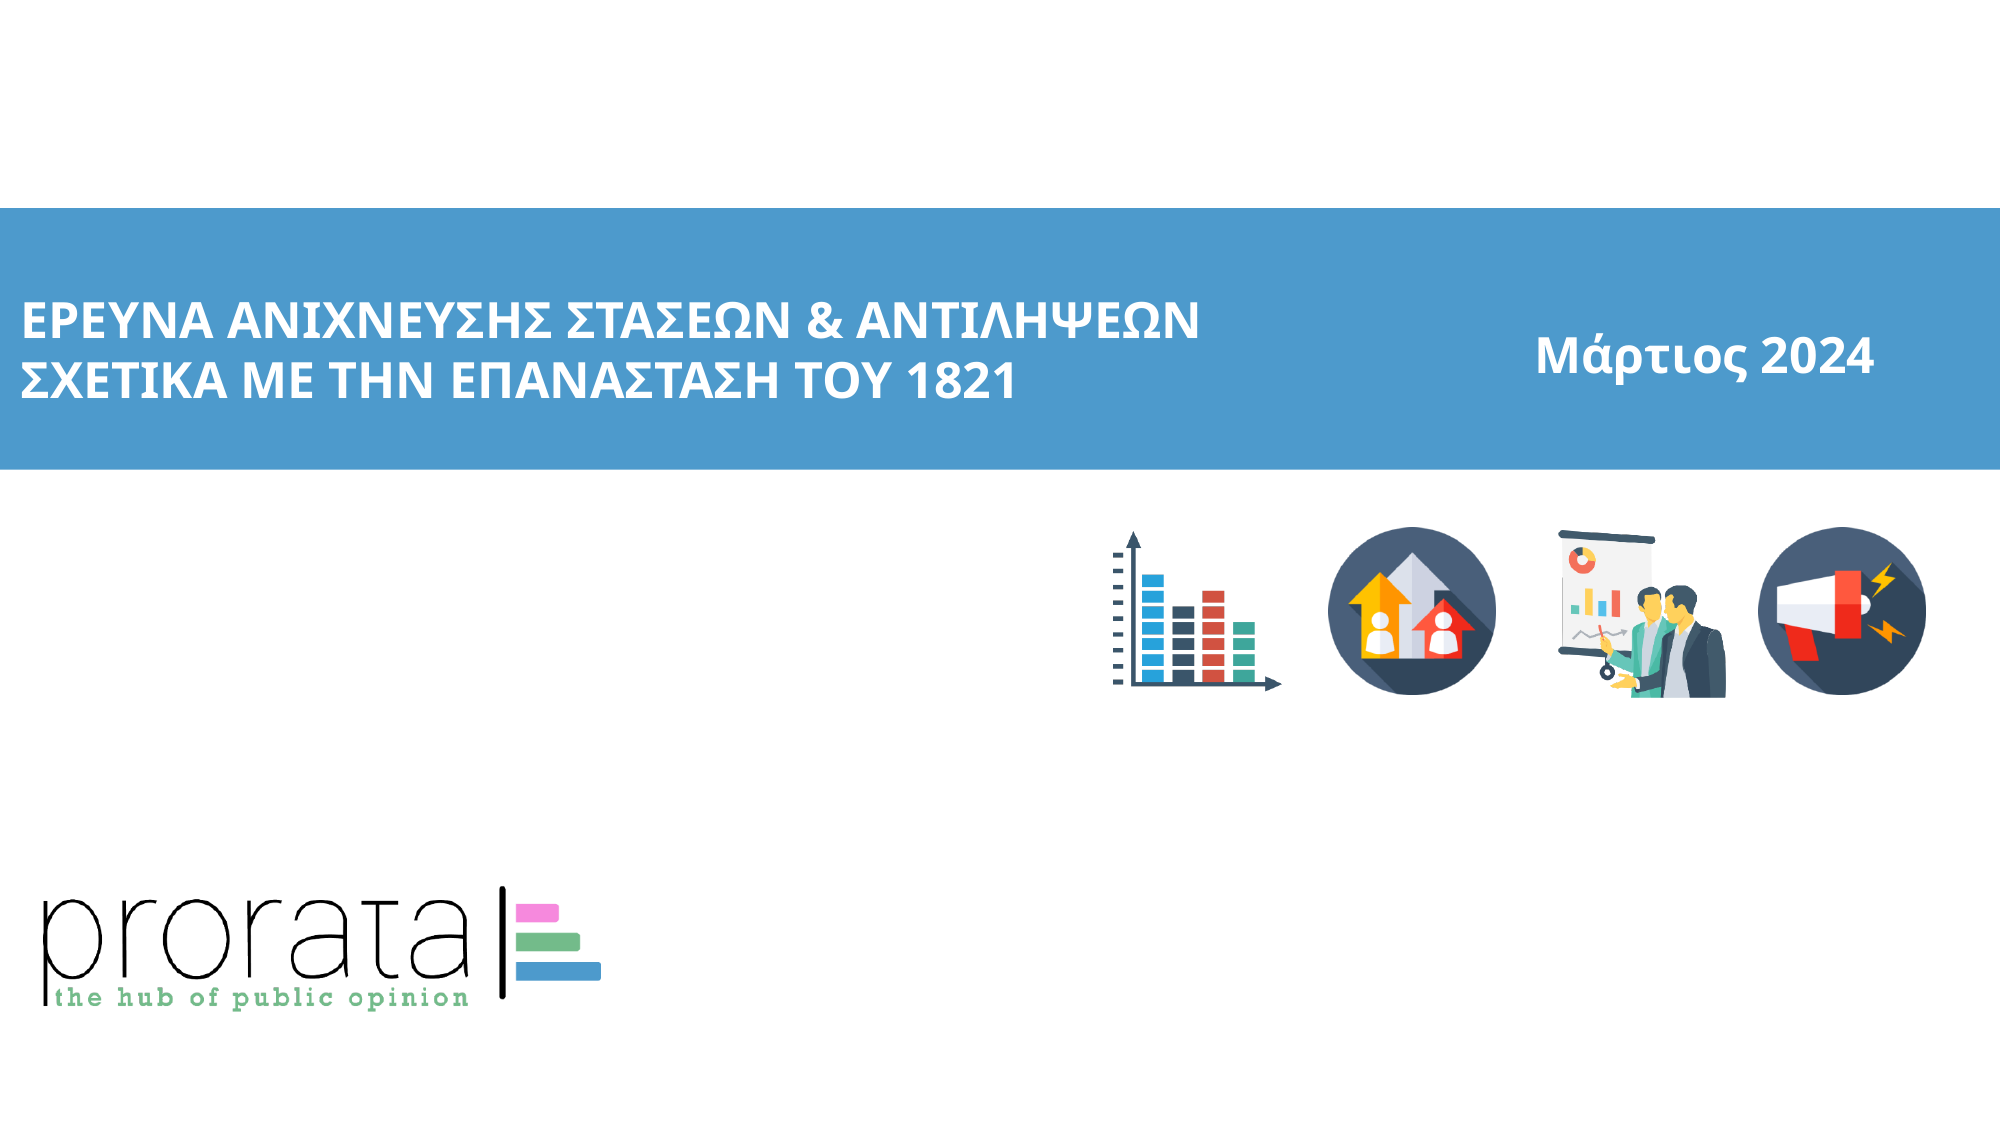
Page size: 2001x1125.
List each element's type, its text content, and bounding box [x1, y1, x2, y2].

text_box [0, 207, 2000, 471]
text_box Μάρτιος 2024 [1519, 315, 1988, 391]
text_box ΕΡΕΥΝΑ ΑΝΙΧΝΕΥΣΗΣ ΣΤΑΣΕΩΝ & ΑΝΤΙΛΗΨΕΩΝ ΣΧΕΤΙΚΑ ΜΕ ΤΗΝ ΕΠΑΝΑΣΤΑΣΗ ΤΟΥ 1821 [5, 280, 1437, 416]
picture [43, 881, 601, 1022]
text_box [1113, 526, 1926, 698]
